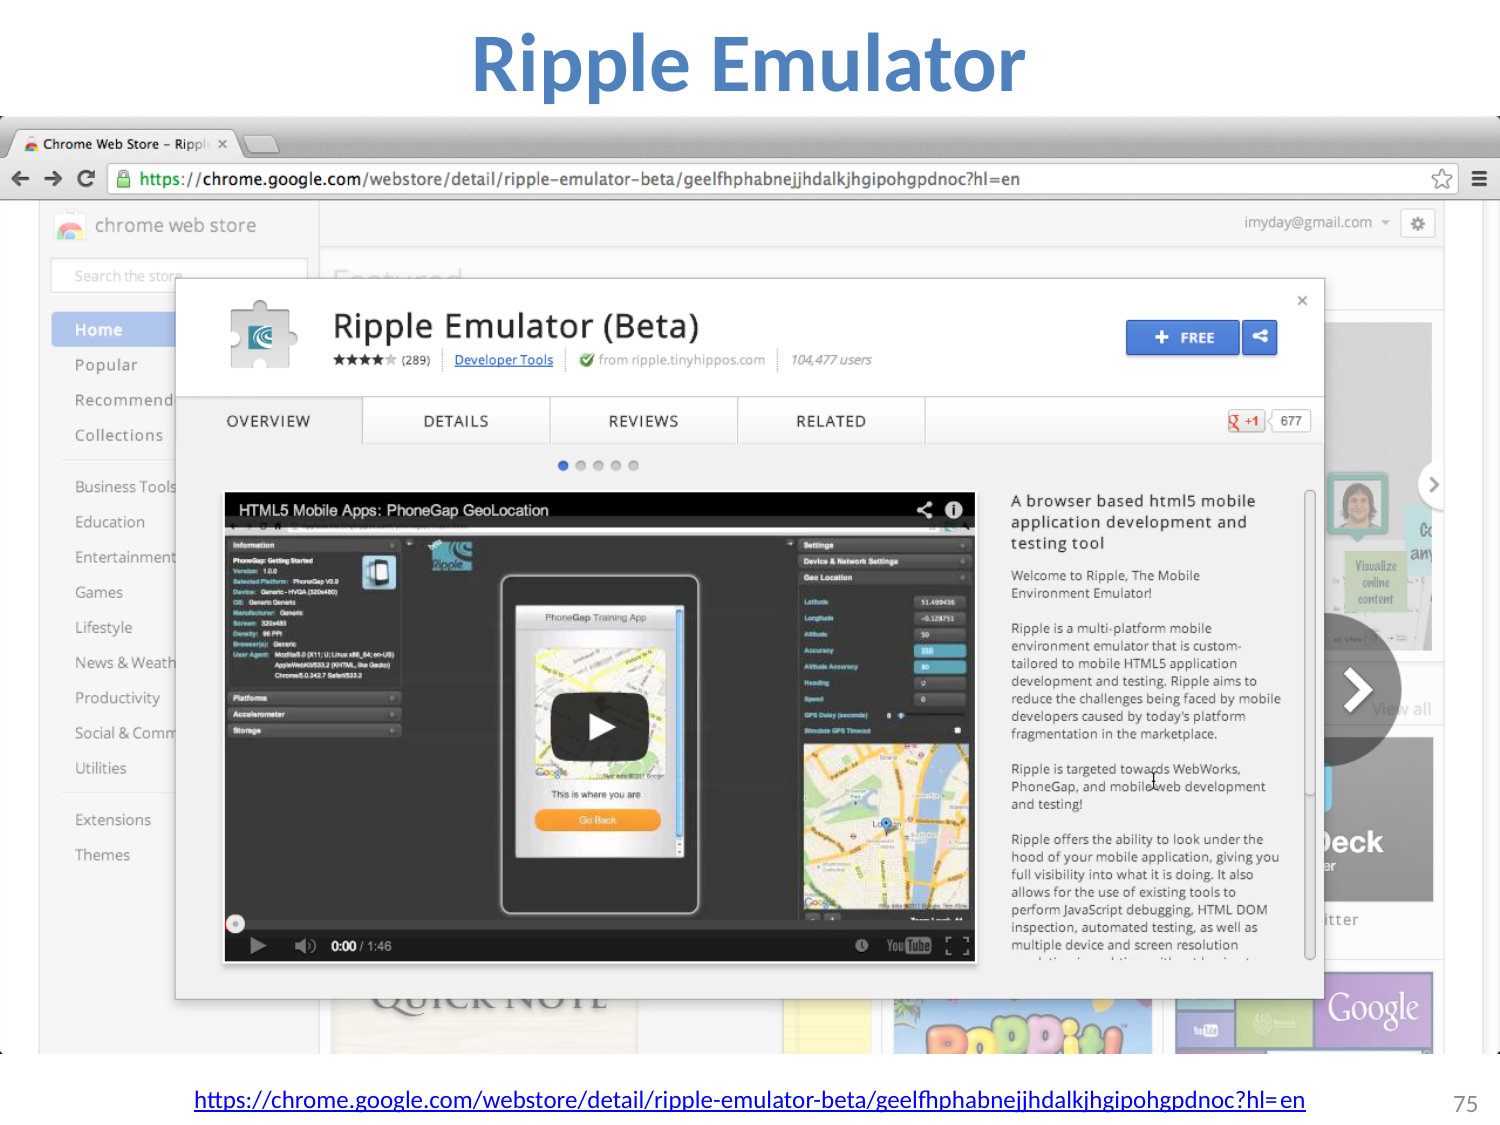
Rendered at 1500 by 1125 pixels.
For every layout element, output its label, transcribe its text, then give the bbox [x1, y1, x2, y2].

slide_number 75 [1399, 1083, 1494, 1122]
picture [0, 115, 1500, 1054]
title Ripple Emulator [75, 0, 1425, 114]
text_box https://chrome.google.com/webstore/detail/ripple-emulator-beta/geelfhphabnejjhdalkjhgipohgpdnoc?hl=en [150, 1075, 1350, 1121]
